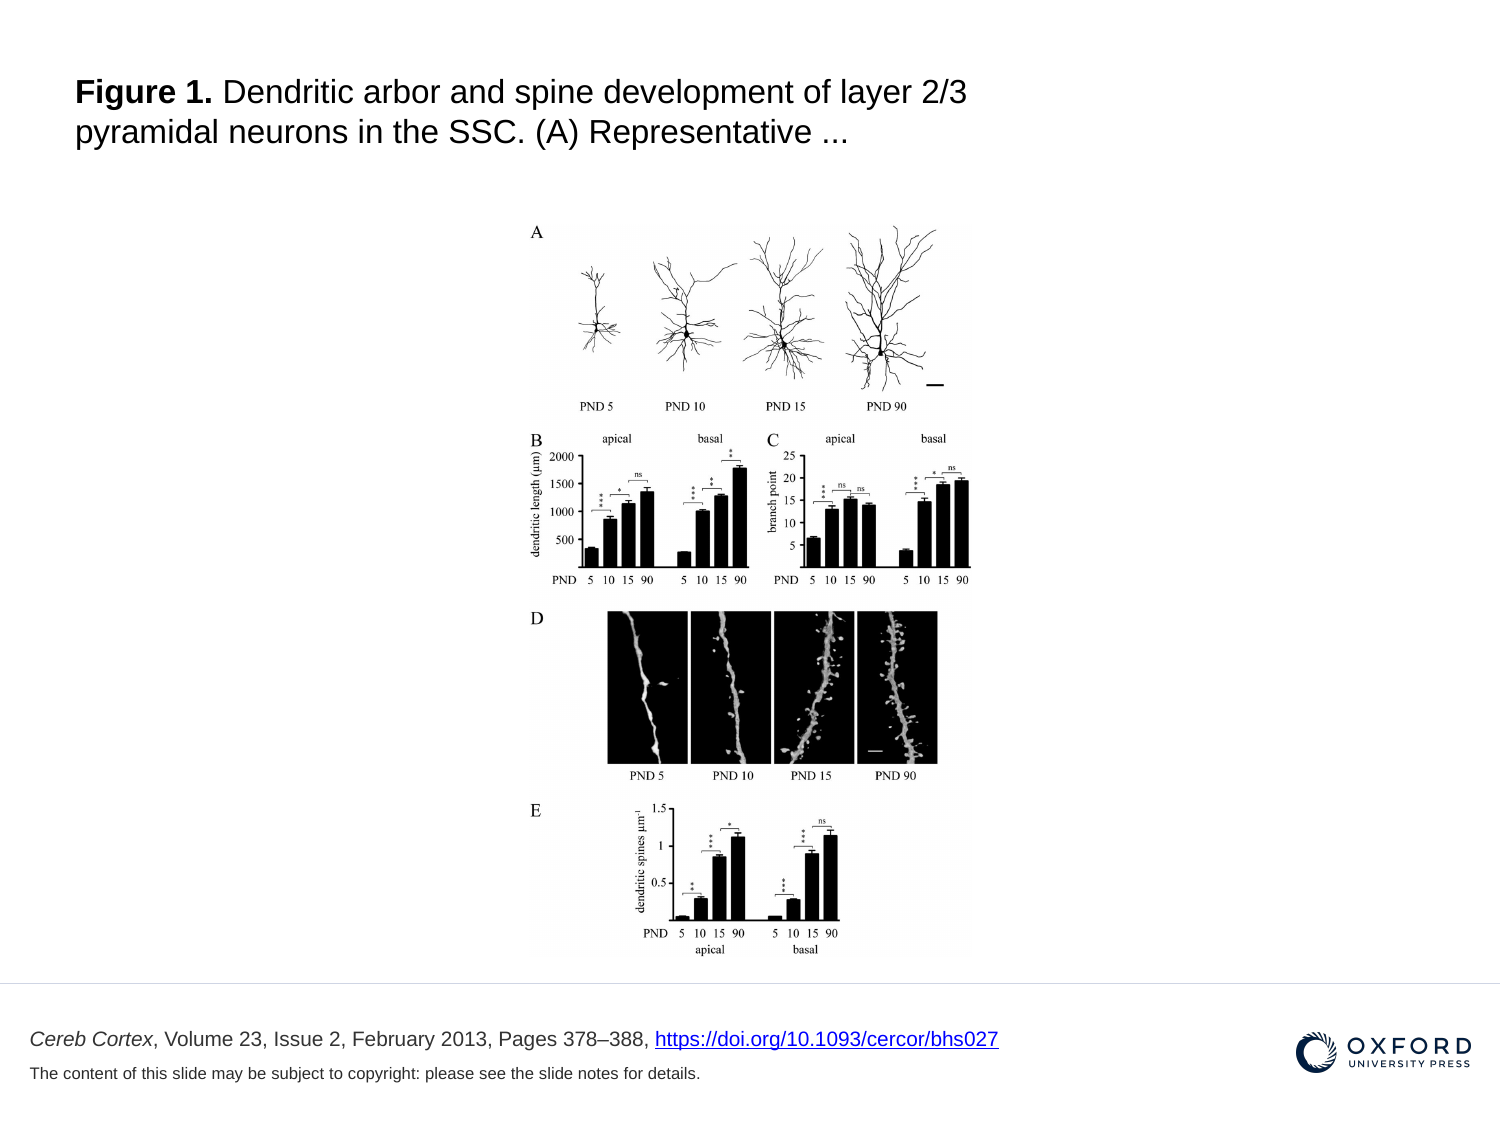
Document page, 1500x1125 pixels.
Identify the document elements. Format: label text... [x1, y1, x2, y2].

title Figure 1. Dendritic arbor and spine development of layer 2/3 pyramidal neurons in the SSC. (A) Representative ... [75, 69, 1078, 171]
picture [529, 224, 972, 957]
footer Cereb Cortex, Volume 23, Issue 2, February 2013, Pages 378–388, https://doi.org/10.1093/cercor/bhs027 The content of this slide may be subject to copyright: please see the slide notes for details. [0, 983, 1260, 1125]
picture [1296, 1032, 1471, 1073]
